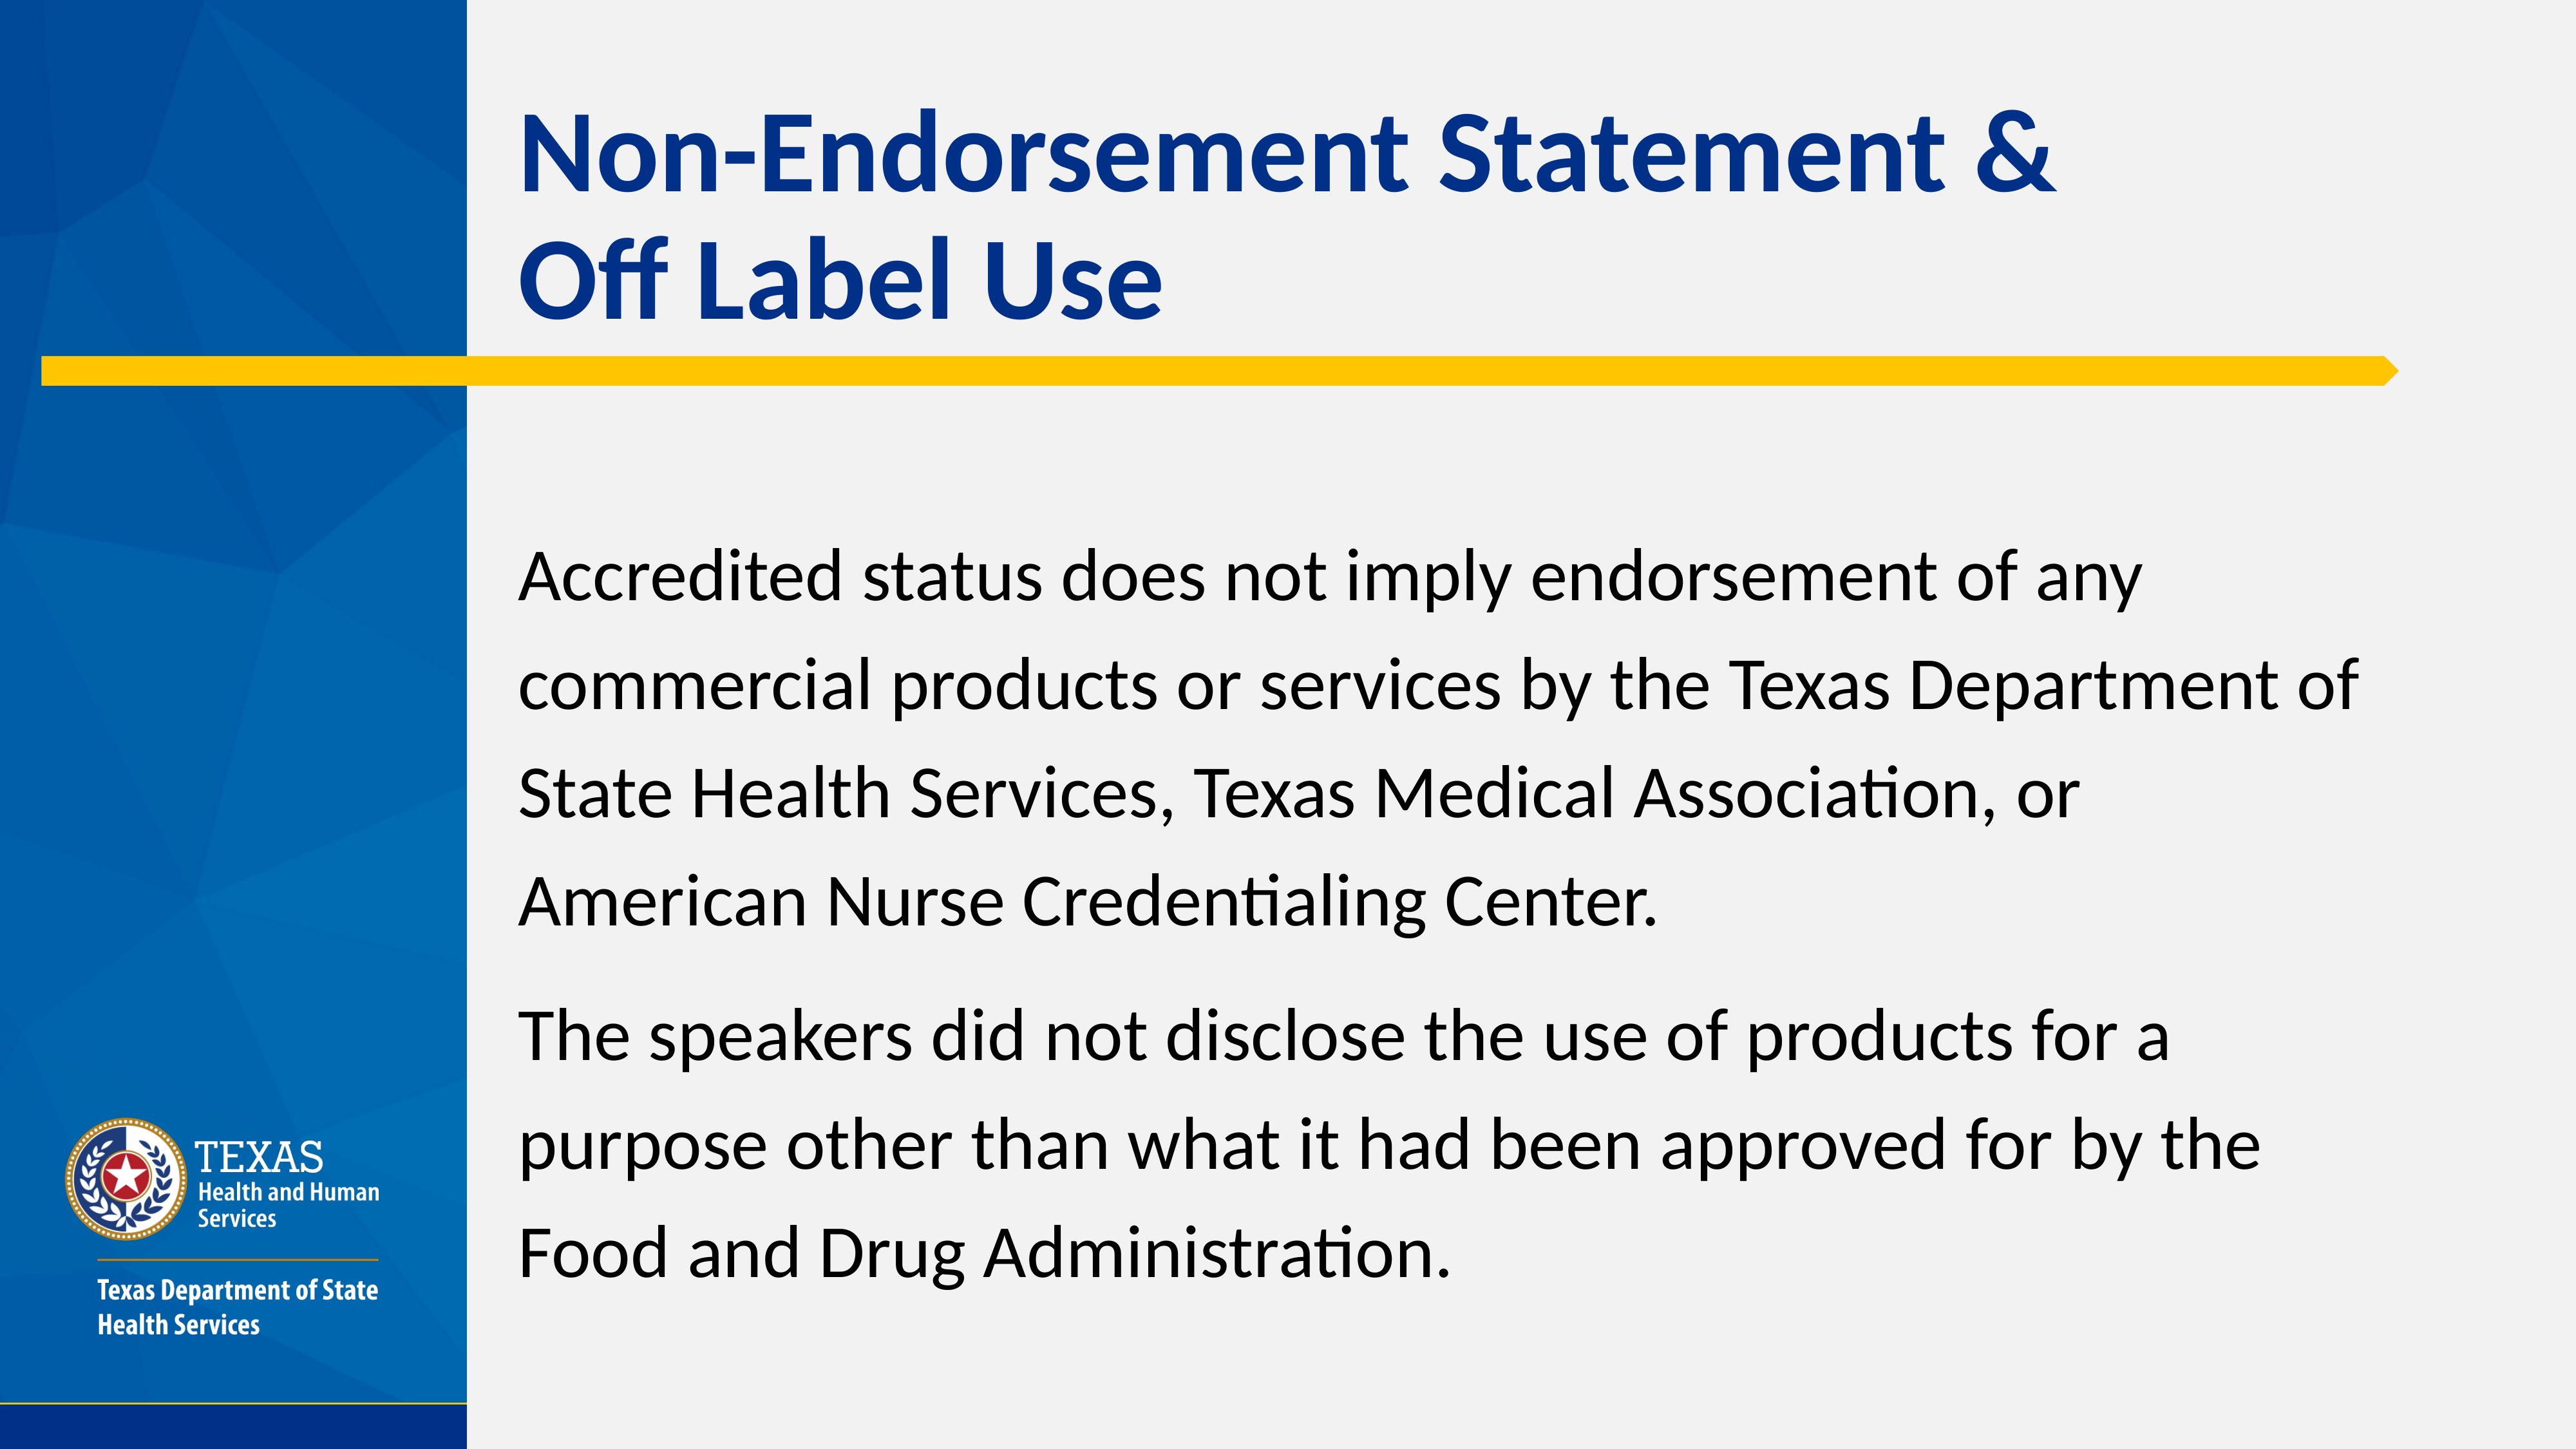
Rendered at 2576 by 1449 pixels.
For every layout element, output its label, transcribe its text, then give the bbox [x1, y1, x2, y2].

picture [0, 0, 467, 1403]
title Non-Endorsement Statement & Off Label Use [508, 77, 2399, 357]
list Accredited status does not imply endorsement of any commercial products or services by the Texas Department of State Health Services, Texas Medical Association, or American Nurse Credentialing Center. The speakers did not disclose the use of products for a purpose other than what it had been approved for by the Food and Drug Administration. [508, 385, 2399, 1449]
